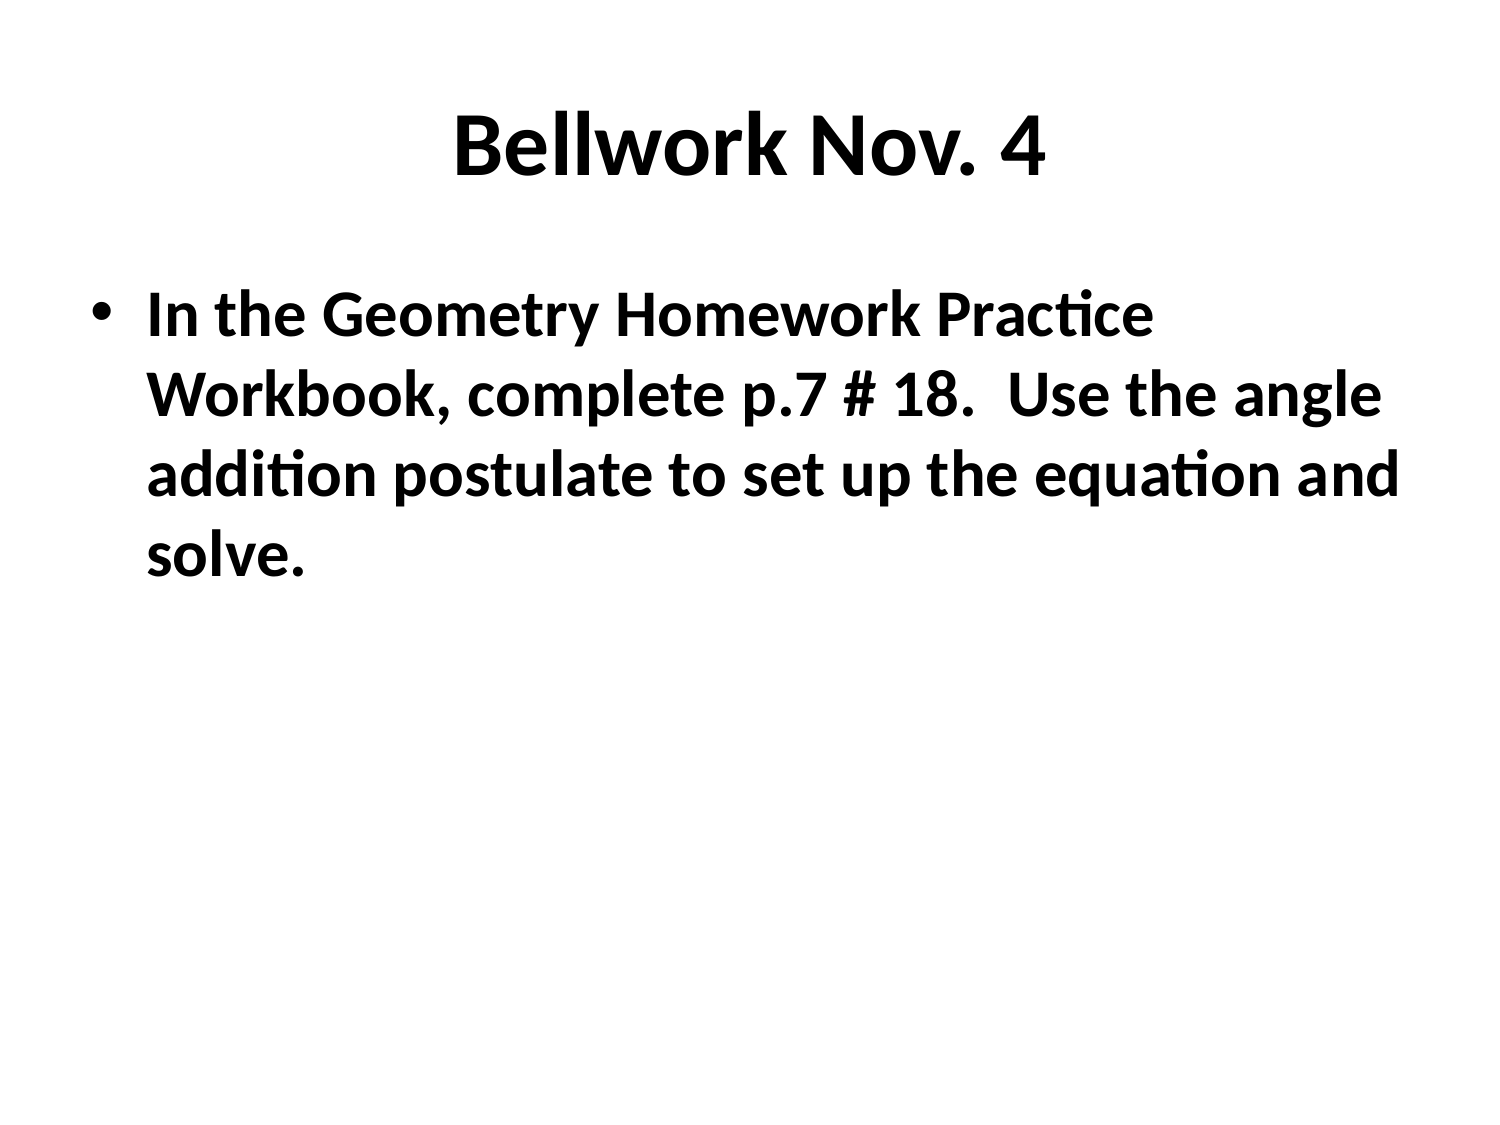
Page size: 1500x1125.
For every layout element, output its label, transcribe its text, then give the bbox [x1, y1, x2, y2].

list In the Geometry Homework Practice Workbook, complete p.7 # 18. Use the angle addition postulate to set up the equation and solve. [75, 262, 1425, 1005]
title Bellwork Nov. 4 [75, 45, 1425, 233]
